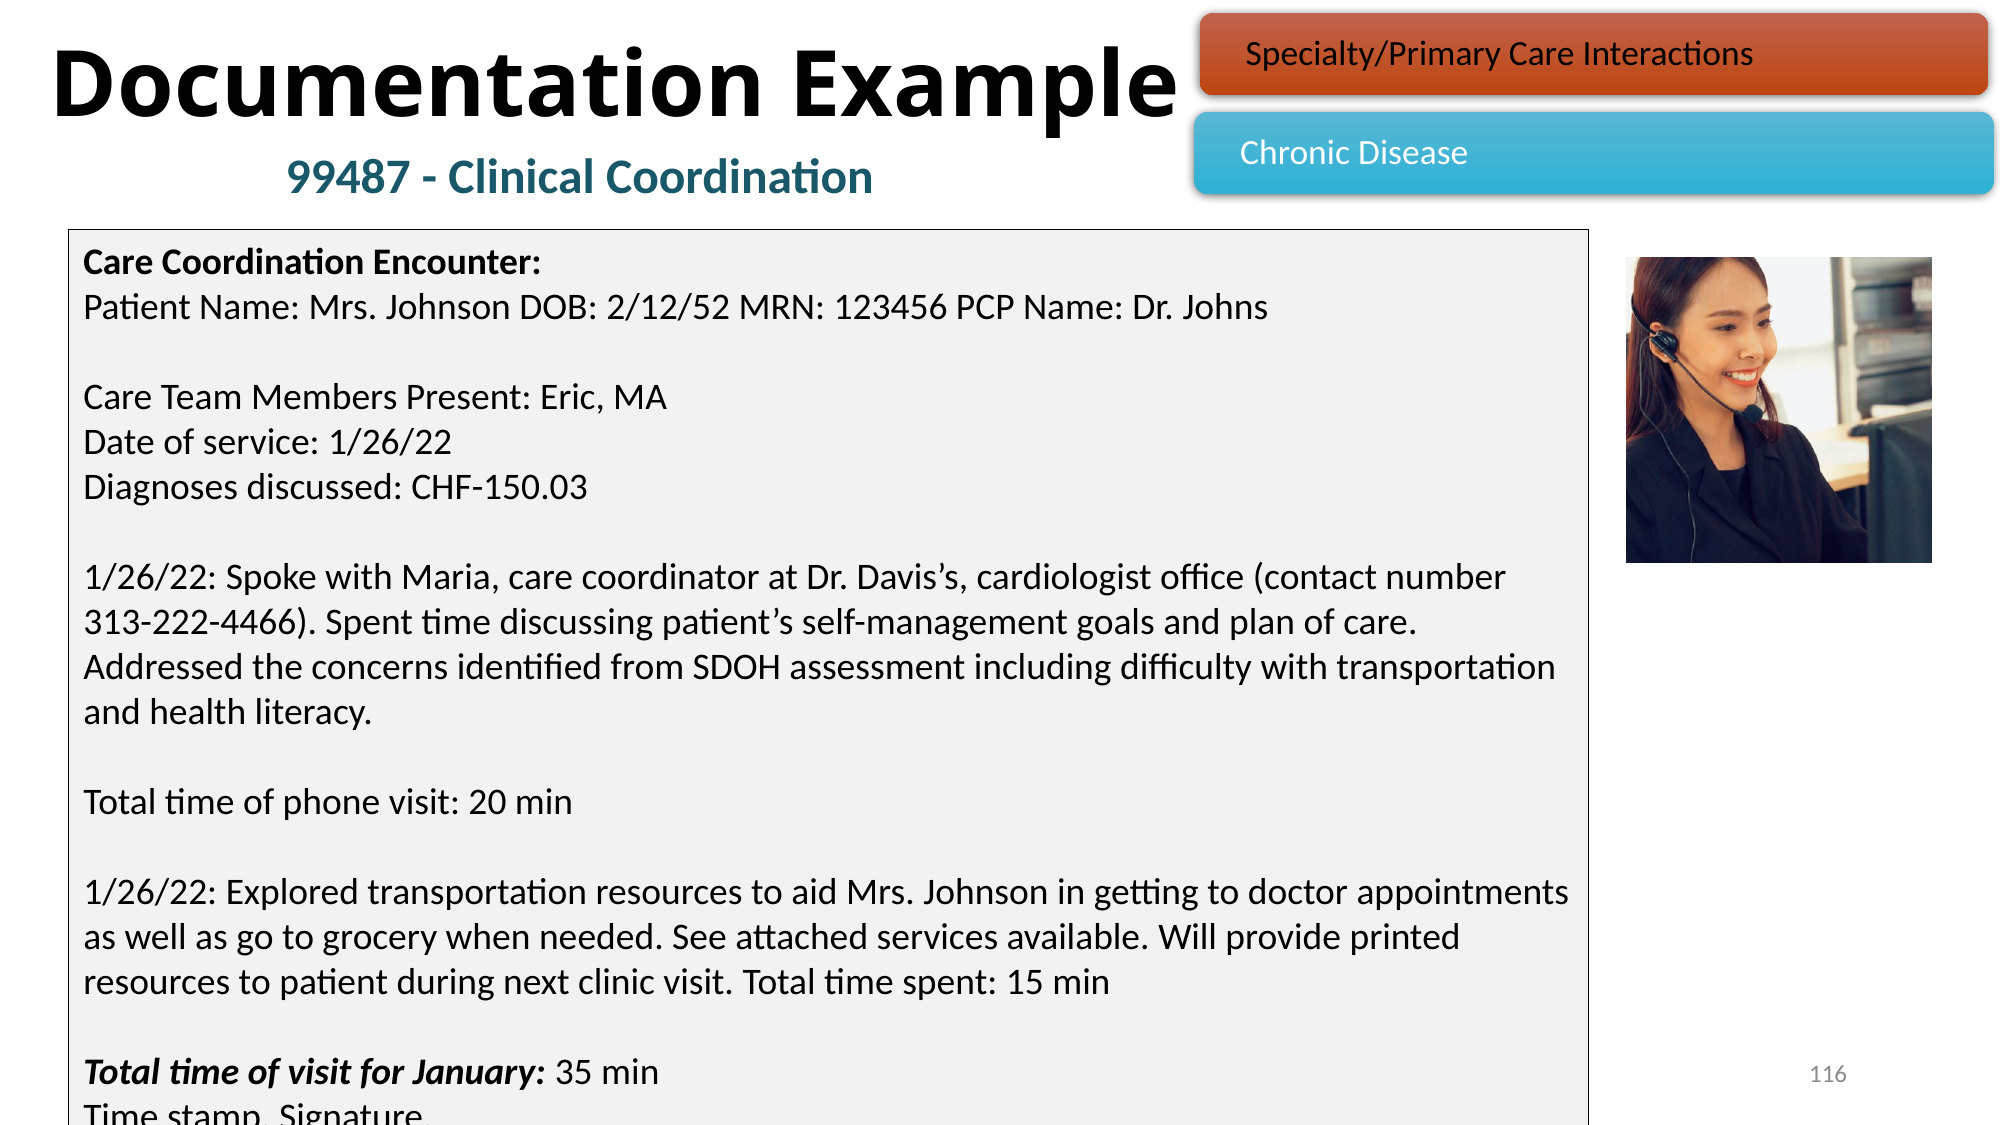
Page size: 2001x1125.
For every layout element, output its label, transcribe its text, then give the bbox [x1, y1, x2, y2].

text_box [1199, 12, 1989, 96]
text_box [1194, 111, 1994, 194]
slide_number 116 [1589, 1042, 1863, 1103]
picture [1626, 257, 1932, 563]
list 99487 - Clinical Coordination [159, 136, 1000, 211]
text_box Care Coordination Encounter: Patient Name: Mrs. Johnson DOB: 2/12/52 MRN: 123456 PCP Name: Dr. Johns Care Team Members Present: Eric, MA Date of service: 1/26/22 Diagnoses discussed: CHF-150.03 1/26/22: Spoke with Maria, care coordinator at Dr. Davis’s, cardiologist office (contact number 313-222-4466). Spent time discussing patient’s self-management goals and plan of care. Addressed the concerns identified from SDOH assessment including difficulty with transportation and health literacy. Total time of phone visit: 20 min 1/26/22: Explored transportation resources to aid Mrs. Johnson in getting to doctor appointments as well as go to grocery when needed. See attached services available. Will provide printed resources to patient during next clinic visit. Total time spent: 15 min Total time of visit for January: 35 min Time stamp. Signature. [68, 229, 1589, 1125]
title Documentation Example [34, 26, 1221, 148]
